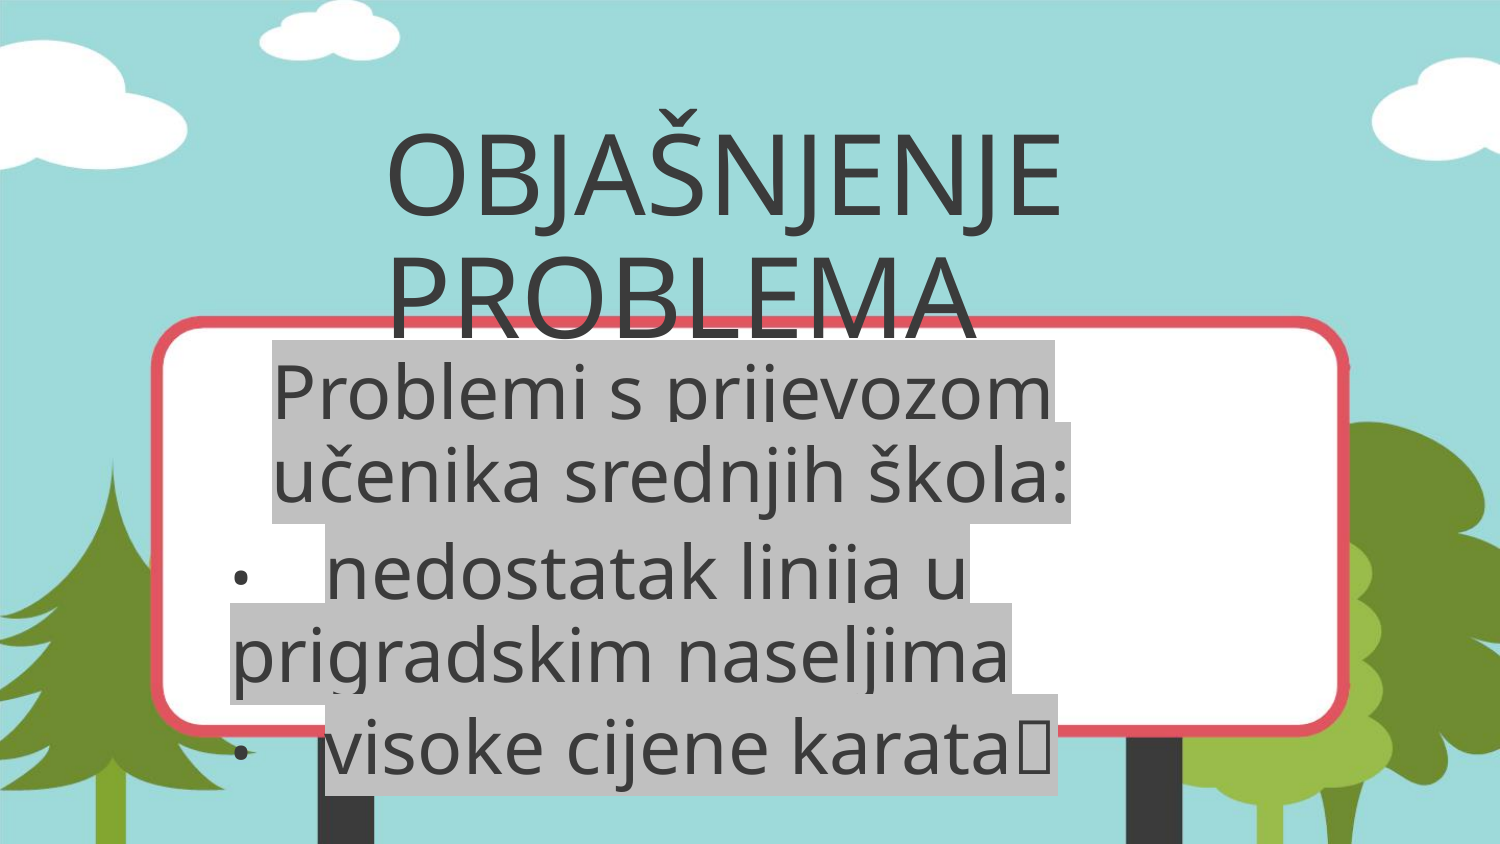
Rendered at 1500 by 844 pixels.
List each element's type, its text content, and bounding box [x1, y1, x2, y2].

text_box [0, 0, 1500, 844]
text_box Problemi s prijevozom učenika srednjih škola: [271, 352, 1272, 518]
text_box • nedostatak linija u prigradskim naseljima • visoke cijene karata [230, 532, 1245, 790]
text_box OBJAŠNJENJE PROBLEMA [383, 113, 1162, 352]
